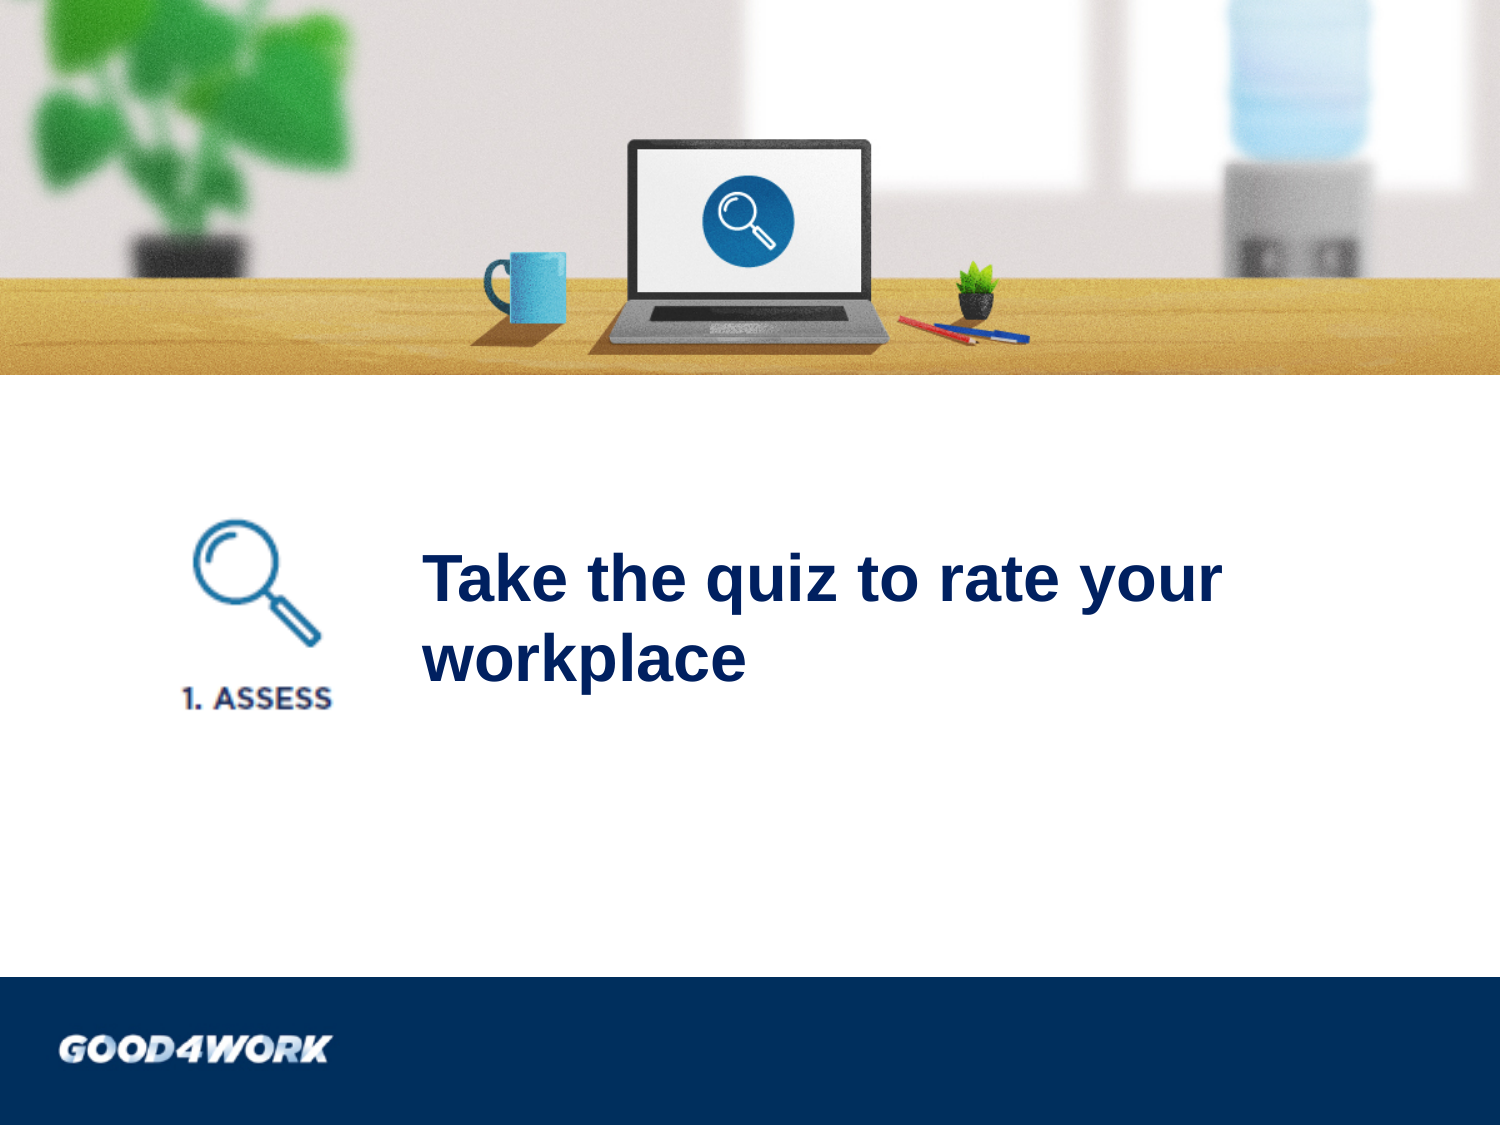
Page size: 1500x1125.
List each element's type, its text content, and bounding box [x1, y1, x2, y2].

text_box Take the quiz to rate your workplace [407, 527, 1376, 703]
picture [0, 0, 1500, 376]
picture [0, 977, 1500, 1125]
picture [159, 480, 349, 740]
